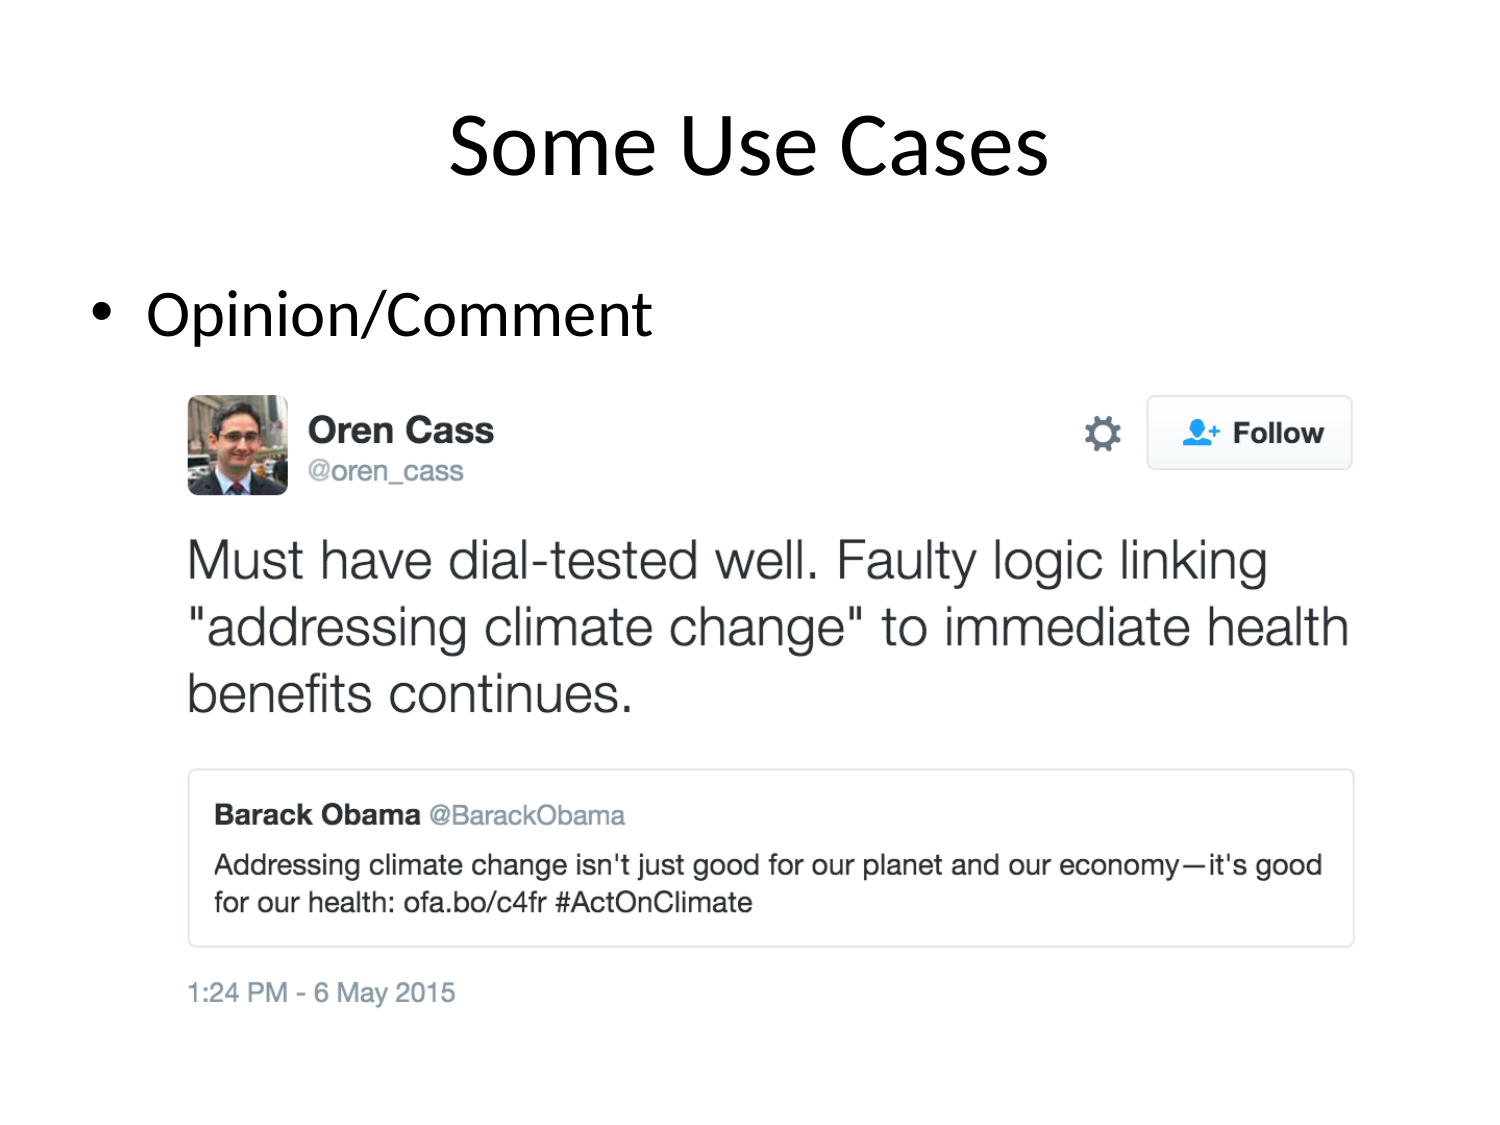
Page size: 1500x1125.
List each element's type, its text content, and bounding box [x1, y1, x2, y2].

title Some Use Cases [75, 45, 1425, 233]
picture [143, 368, 1384, 1028]
list Opinion/Comment [75, 262, 1425, 1005]
